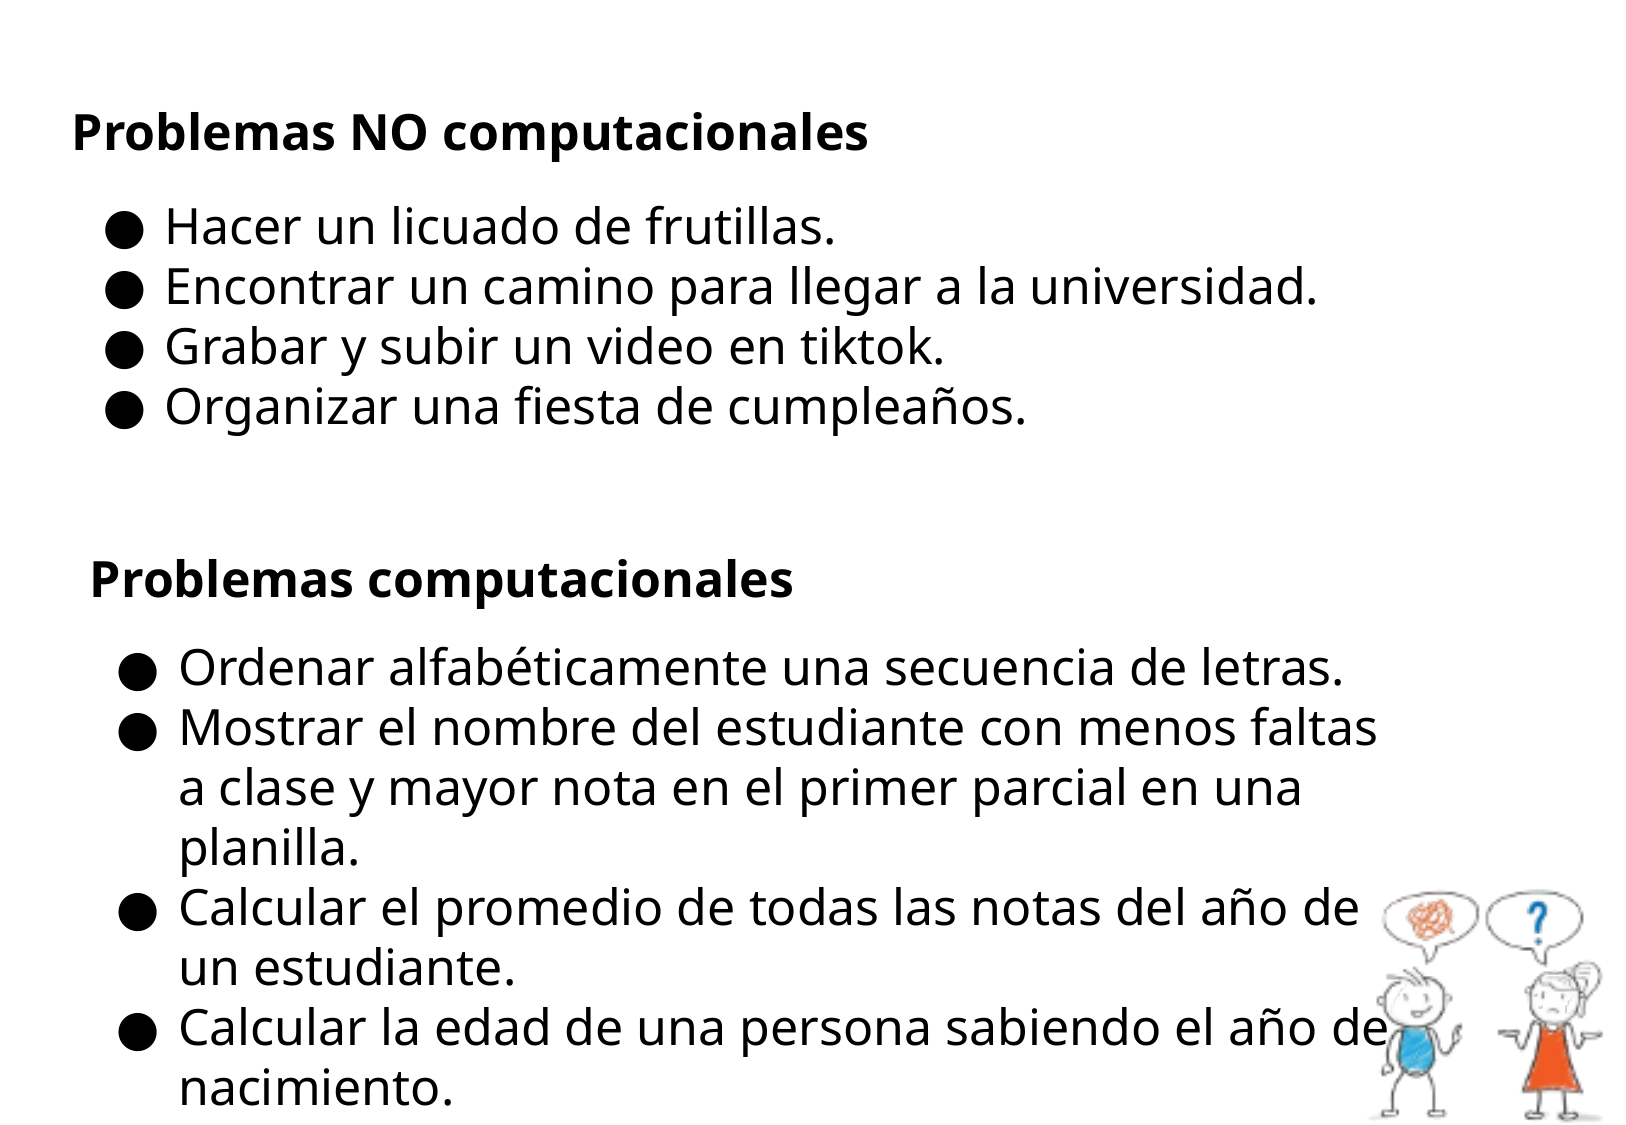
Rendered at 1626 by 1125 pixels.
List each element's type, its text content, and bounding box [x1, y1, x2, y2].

text_box Problemas computacionales [74, 544, 904, 607]
picture [1346, 870, 1625, 1125]
text_box Problemas NO computacionales [69, 98, 899, 161]
text_box Hacer un licuado de frutillas. Encontrar un camino para llegar a la universidad. Grabar y subir un video en tiktok. Organizar una fiesta de cumpleaños. [74, 179, 1503, 450]
text_box Ordenar alfabéticamente una secuencia de letras. Mostrar el nombre del estudiante con menos faltas a clase y mayor nota en el primer parcial en una planilla. Calcular el promedio de todas las notas del año de un estudiante. Calcular la edad de una persona sabiendo el año de nacimiento. [88, 620, 1433, 1125]
